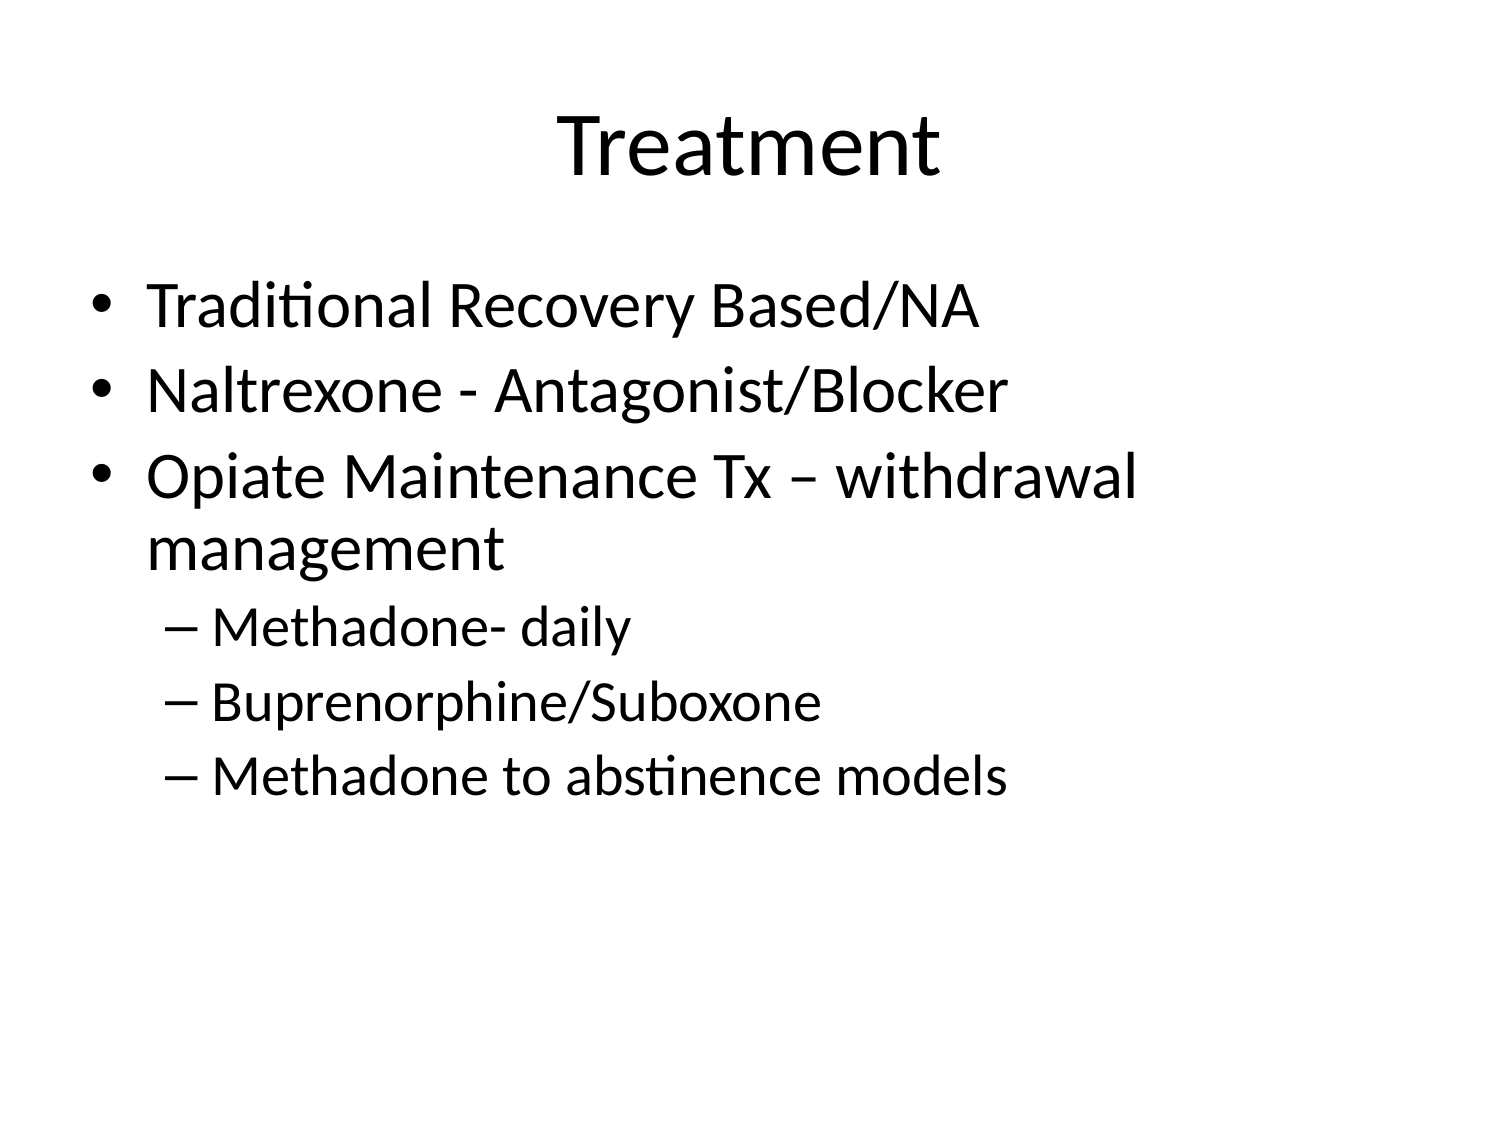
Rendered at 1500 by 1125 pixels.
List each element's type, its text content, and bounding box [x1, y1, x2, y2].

title Treatment [75, 45, 1425, 233]
list Traditional Recovery Based/NA Naltrexone - Antagonist/Blocker Opiate Maintenance Tx – withdrawal management Methadone- daily Buprenorphine/Suboxone Methadone to abstinence models [75, 262, 1425, 1005]
